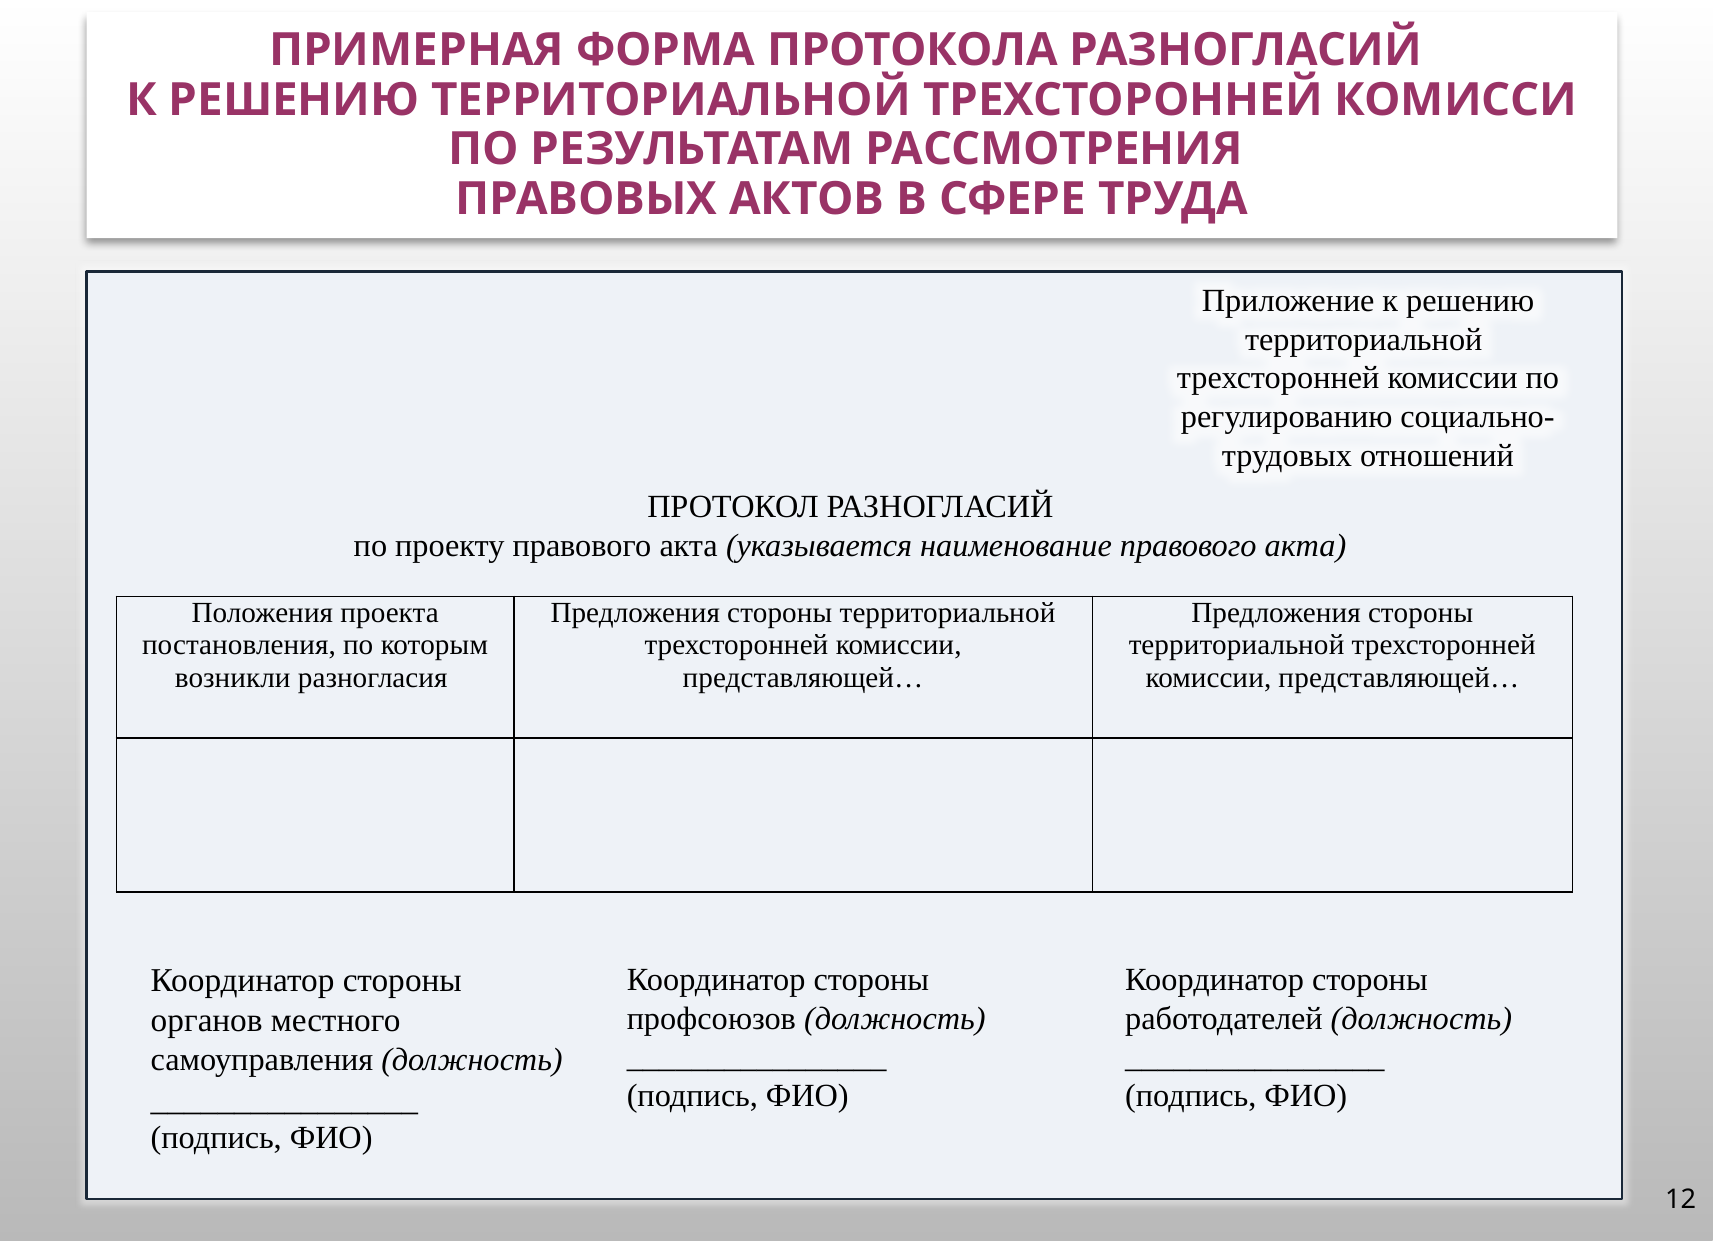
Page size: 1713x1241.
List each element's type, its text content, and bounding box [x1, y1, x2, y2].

table_header Предложения стороны территориальной трехсторонней комиссии, представляющей… [515, 597, 1092, 737]
table_header Предложения стороны территориальной трехсторонней комиссии, представляющей… [1093, 597, 1572, 737]
text_box ПРОТОКОЛ РАЗНОГЛАСИЙ по проекту правового акта (указывается наименование правового акта) [163, 477, 1546, 571]
table_cell [117, 739, 513, 891]
text_box Координатор стороны профсоюзов (должность) ________________ (подпись, ФИО) [612, 950, 1045, 1121]
text_box Координатор стороны органов местного самоуправления (должность) ________________ (подпись, ФИО) [135, 950, 593, 1163]
text_box [85, 270, 1623, 1200]
slide_number 12 [1607, 1166, 1713, 1233]
text_box Приложение к решению территориальной трехсторонней комиссии по регулированию социально-трудовых отношений [1110, 271, 1626, 481]
table_cell [515, 739, 1092, 891]
title ПРИМЕРНАЯ ФОРМА ПРОТОКОЛА РАЗНОГЛАСИЙ к РЕШЕНИЮ ТЕРРИТОРИАЛЬНОЙ ТРЕХСТОРОННЕЙ КОМИССИ ПО РЕЗУЛЬТАТАМ РАССМОТРЕНИЯ ПРАВОВЫХ АКТОВ В СФЕРЕ ТРУДА [86, 11, 1618, 239]
table_cell [1093, 739, 1572, 891]
table_header Положения проекта постановления, по которым возникли разногласия [117, 597, 513, 737]
text_box Координатор стороны работодателей (должность) ________________ (подпись, ФИО) [1110, 950, 1543, 1121]
